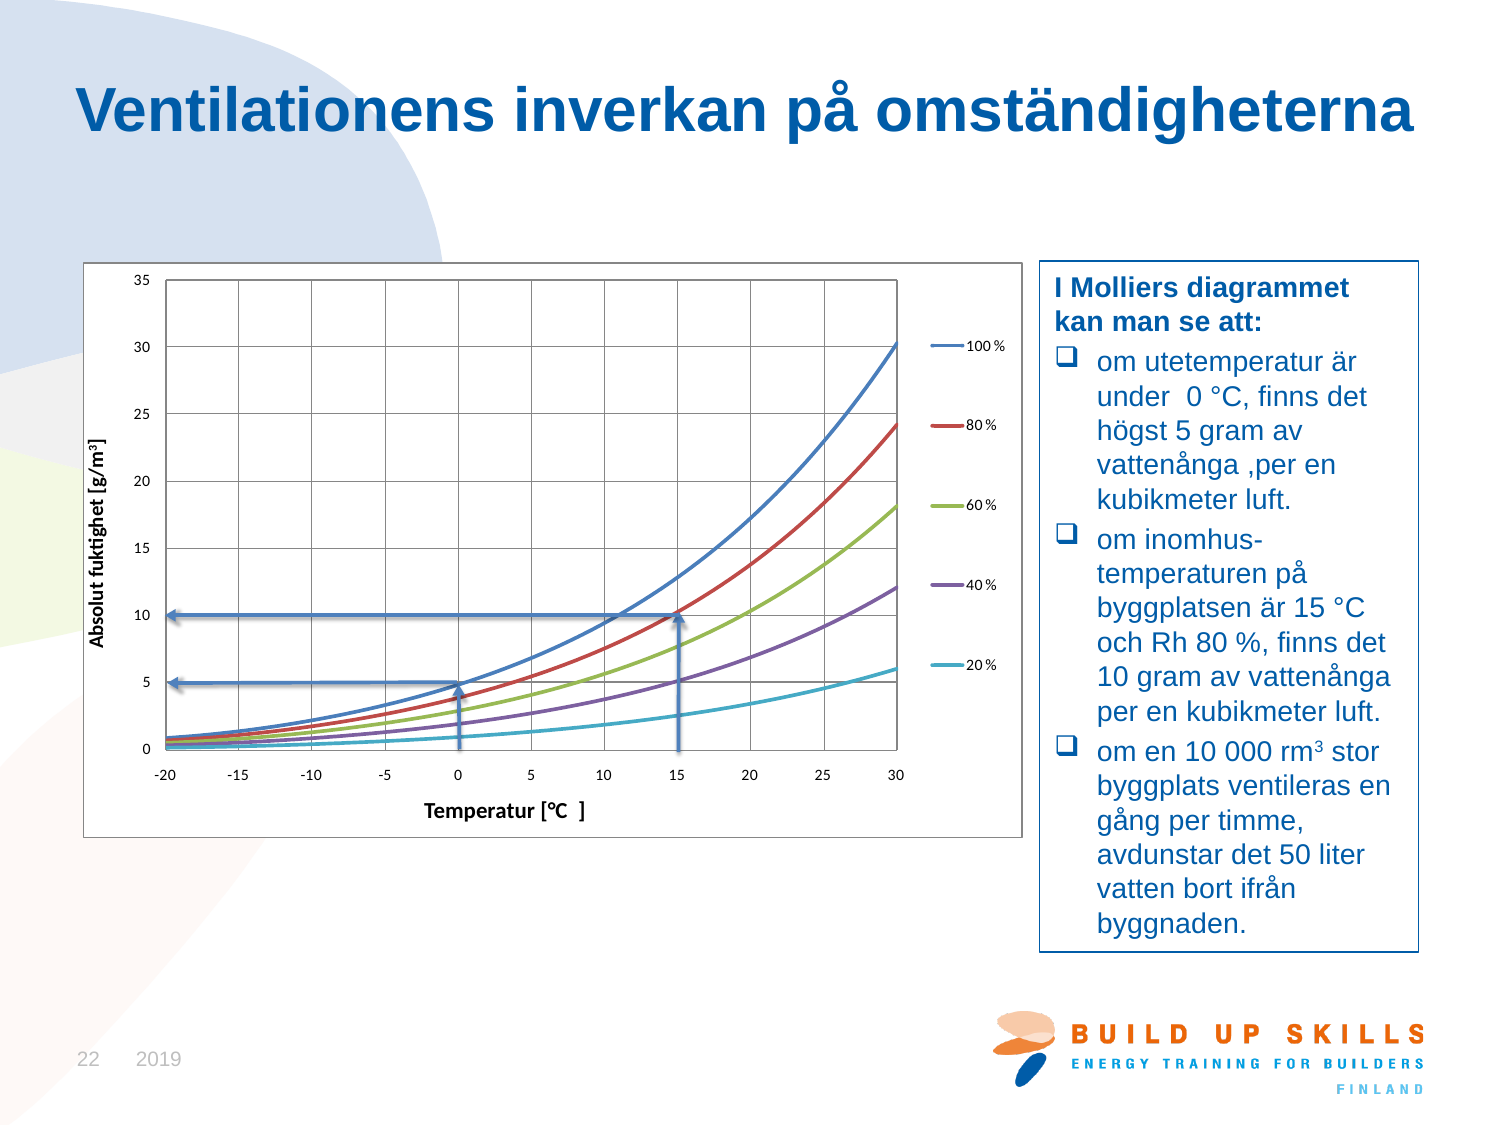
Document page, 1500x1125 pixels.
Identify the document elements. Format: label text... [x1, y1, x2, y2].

title Ventilationens inverkan på omständigheterna [75, 78, 1425, 268]
picture [993, 1011, 1424, 1094]
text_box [74, 260, 1023, 839]
slide_number 22 [76, 1046, 136, 1070]
slide_number 2019 [136, 1046, 278, 1070]
text_box I Molliers diagrammet kan man se att: om utetemperatur är under 0 °C, finns det högst 5 gram av vattenånga ,per en kubikmeter luft. om inomhus-temperaturen på byggplatsen är 15 °C och Rh 80 %, finns det 10 gram av vattenånga per en kubikmeter luft. om en 10 000 rm3 stor byggplats ventileras en gång per timme, avdunstar det 50 liter vatten bort ifrån byggnaden. [1039, 268, 1419, 953]
